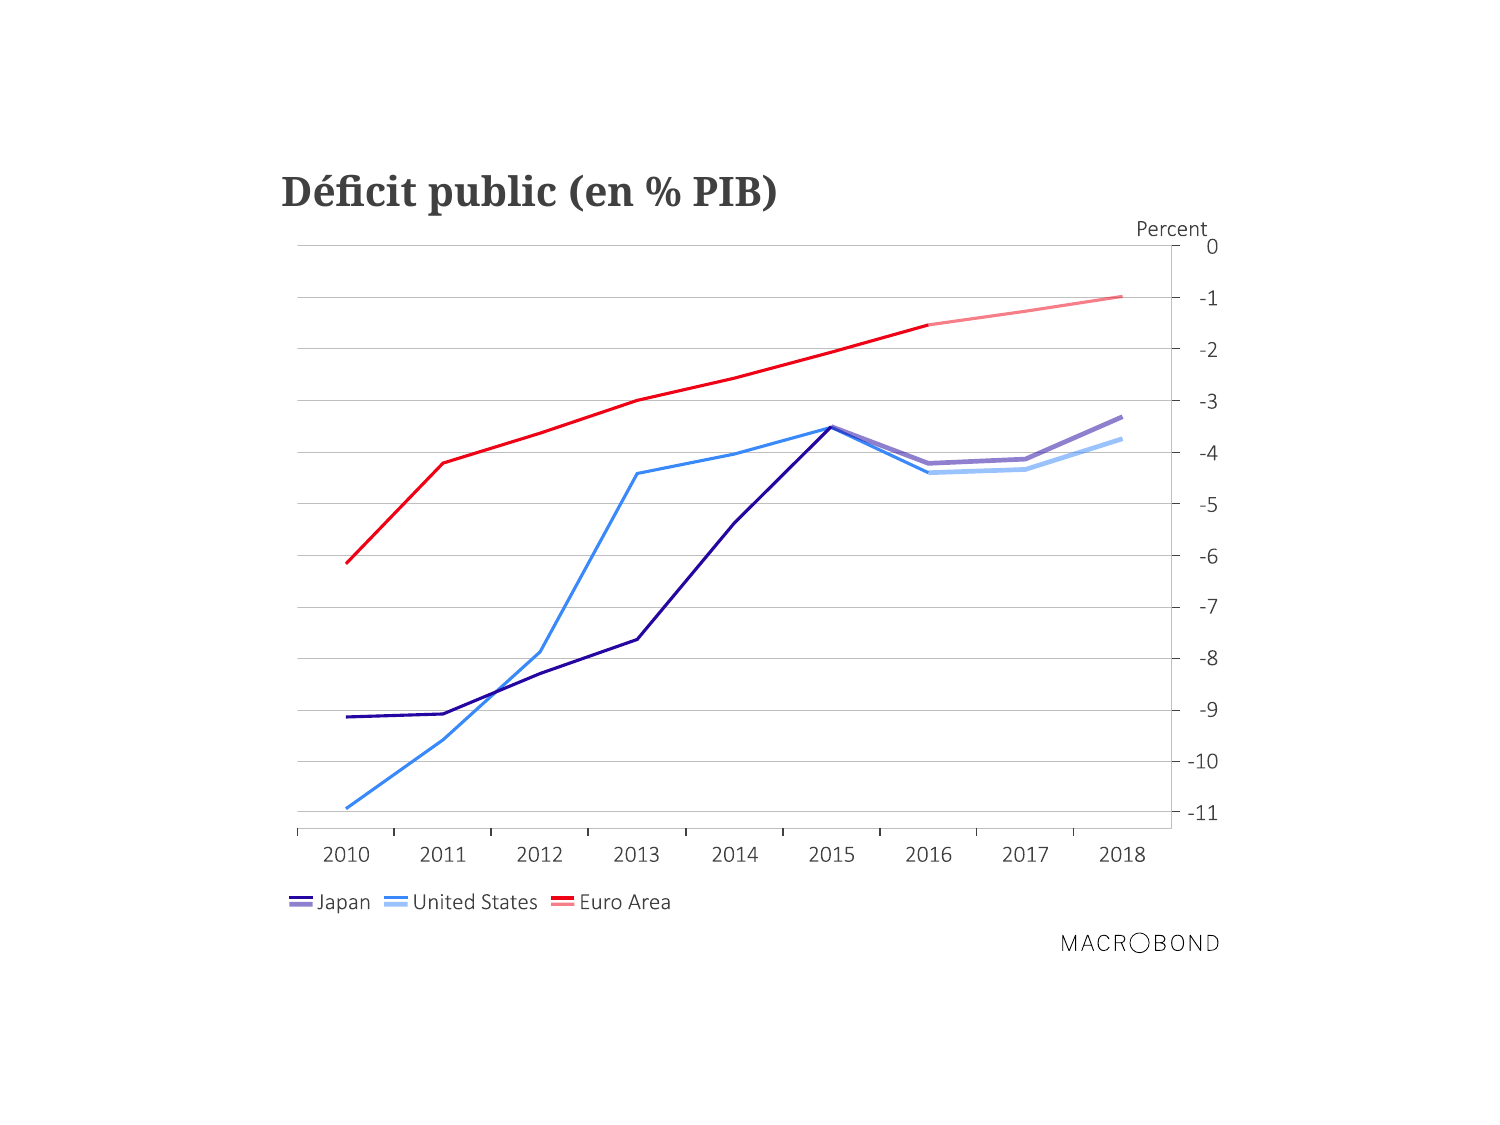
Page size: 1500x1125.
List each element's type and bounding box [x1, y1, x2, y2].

text_box [268, 153, 1232, 973]
